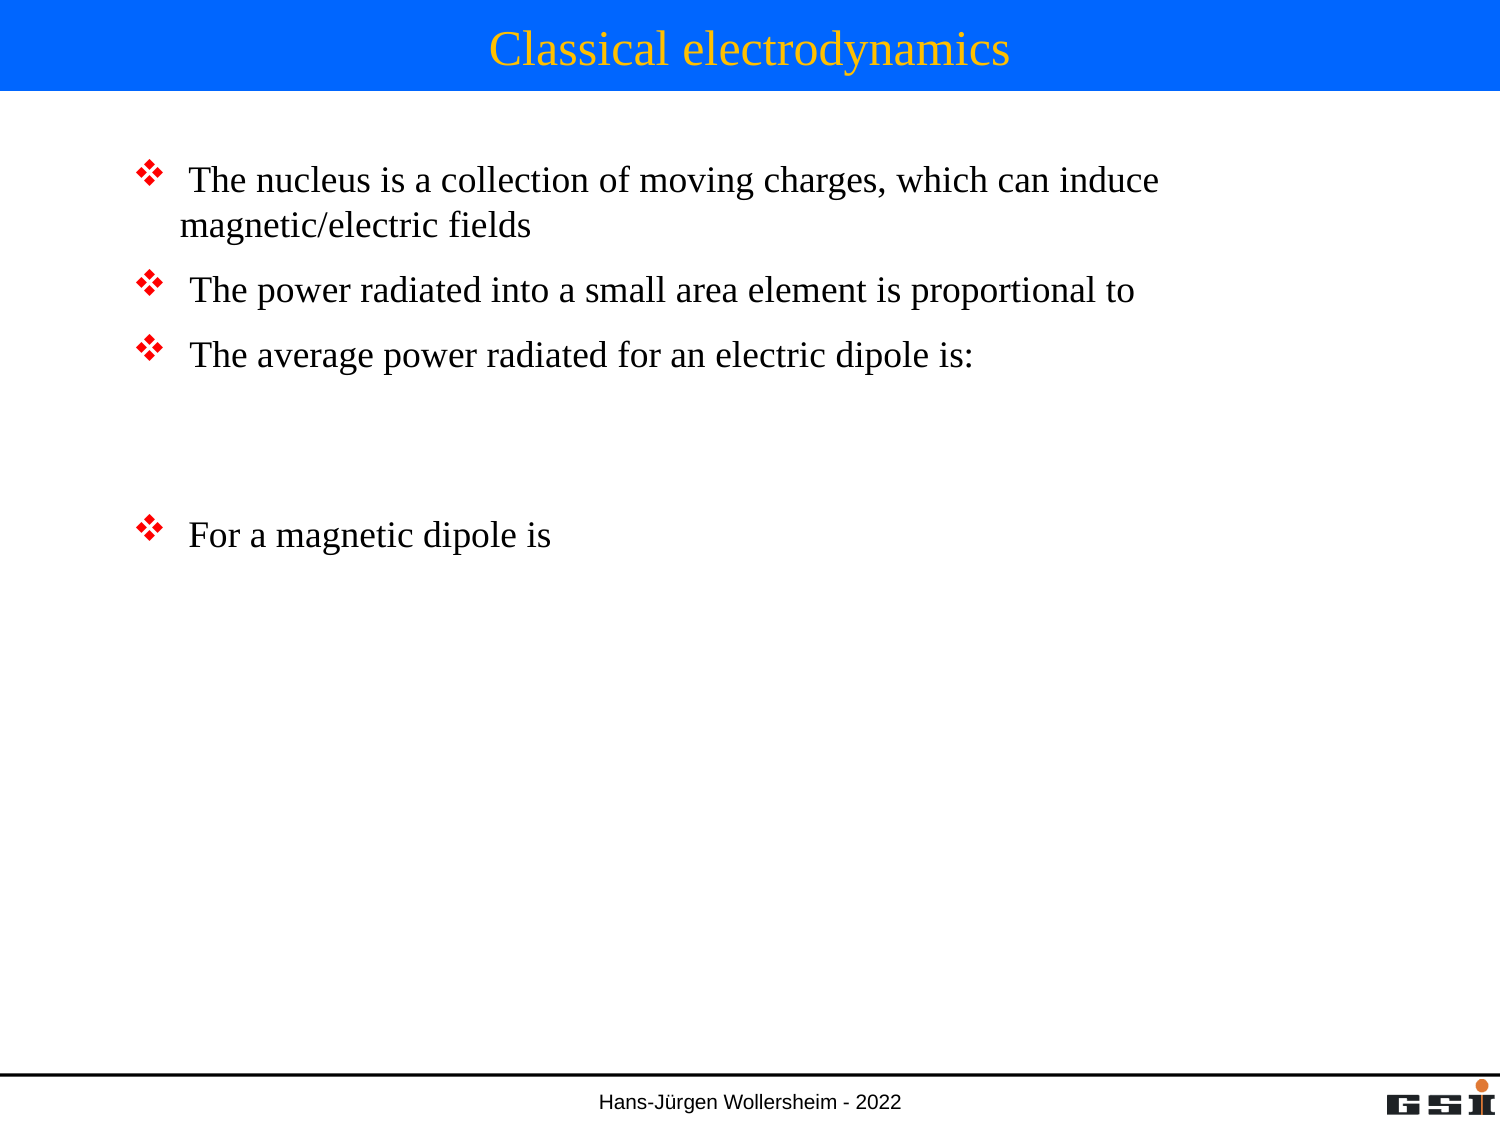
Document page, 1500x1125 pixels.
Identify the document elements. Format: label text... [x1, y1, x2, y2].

picture [1387, 1079, 1495, 1115]
title Classical electrodynamics [0, 0, 1500, 91]
